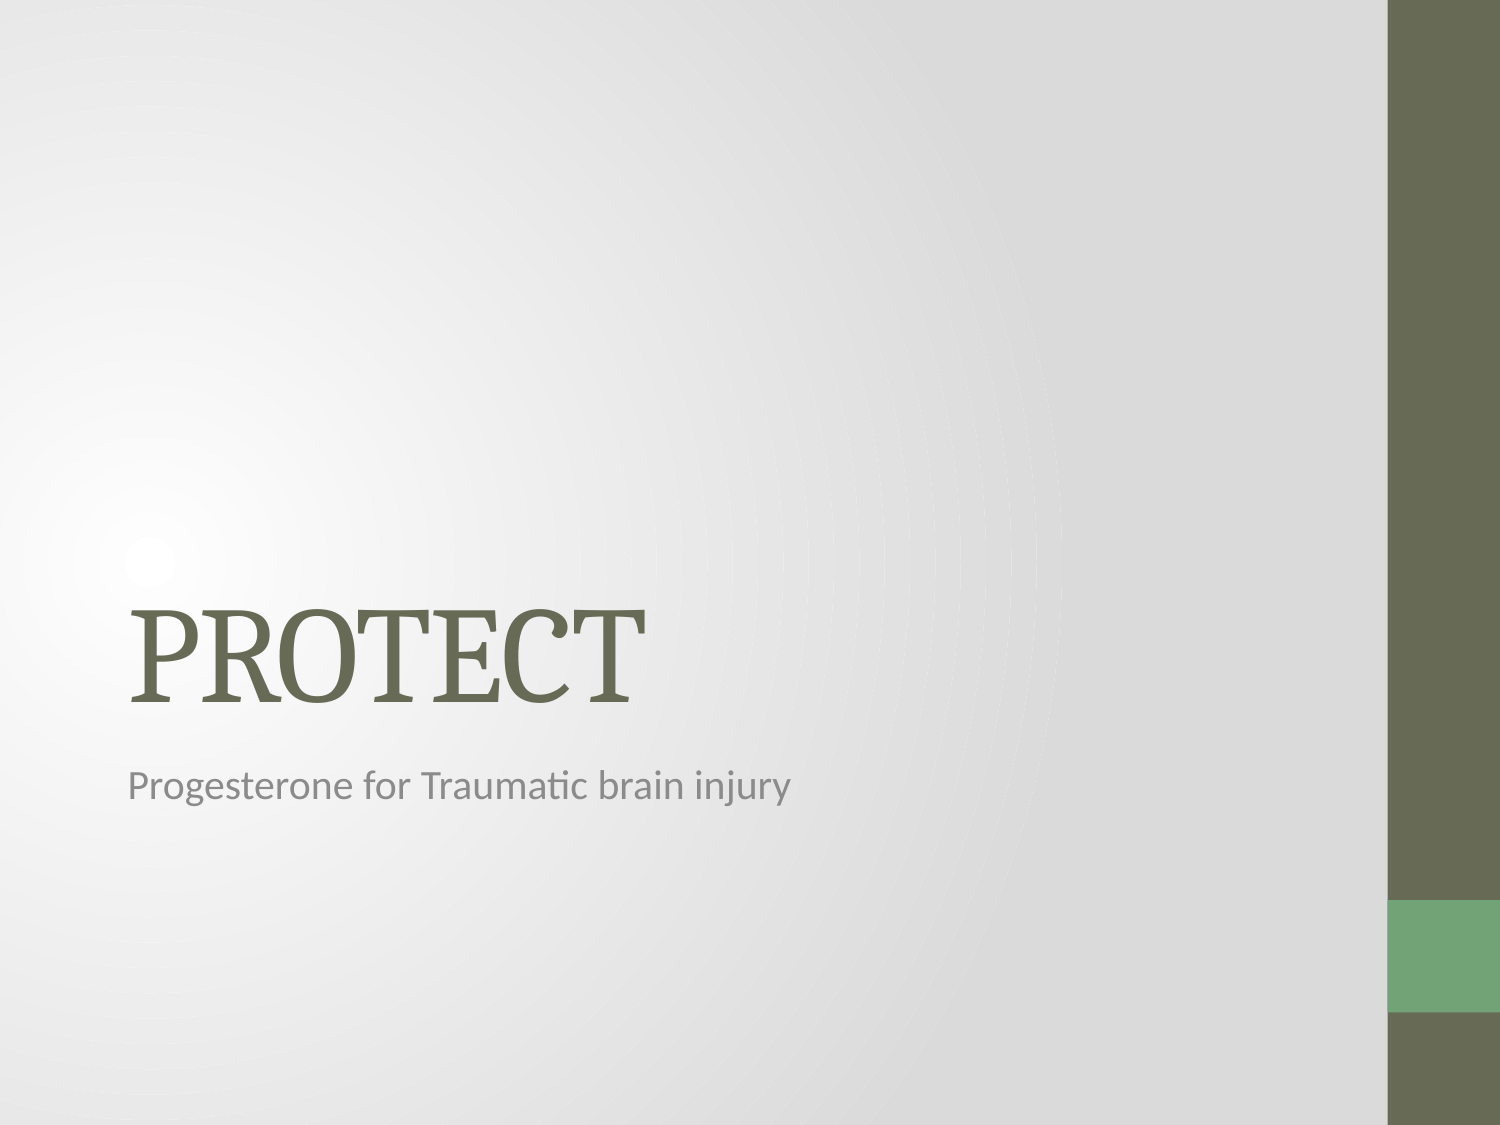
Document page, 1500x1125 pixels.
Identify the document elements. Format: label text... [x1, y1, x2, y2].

subtitle Progesterone for Traumatic brain injury [112, 750, 1173, 925]
title PROTECT [112, 312, 1350, 738]
